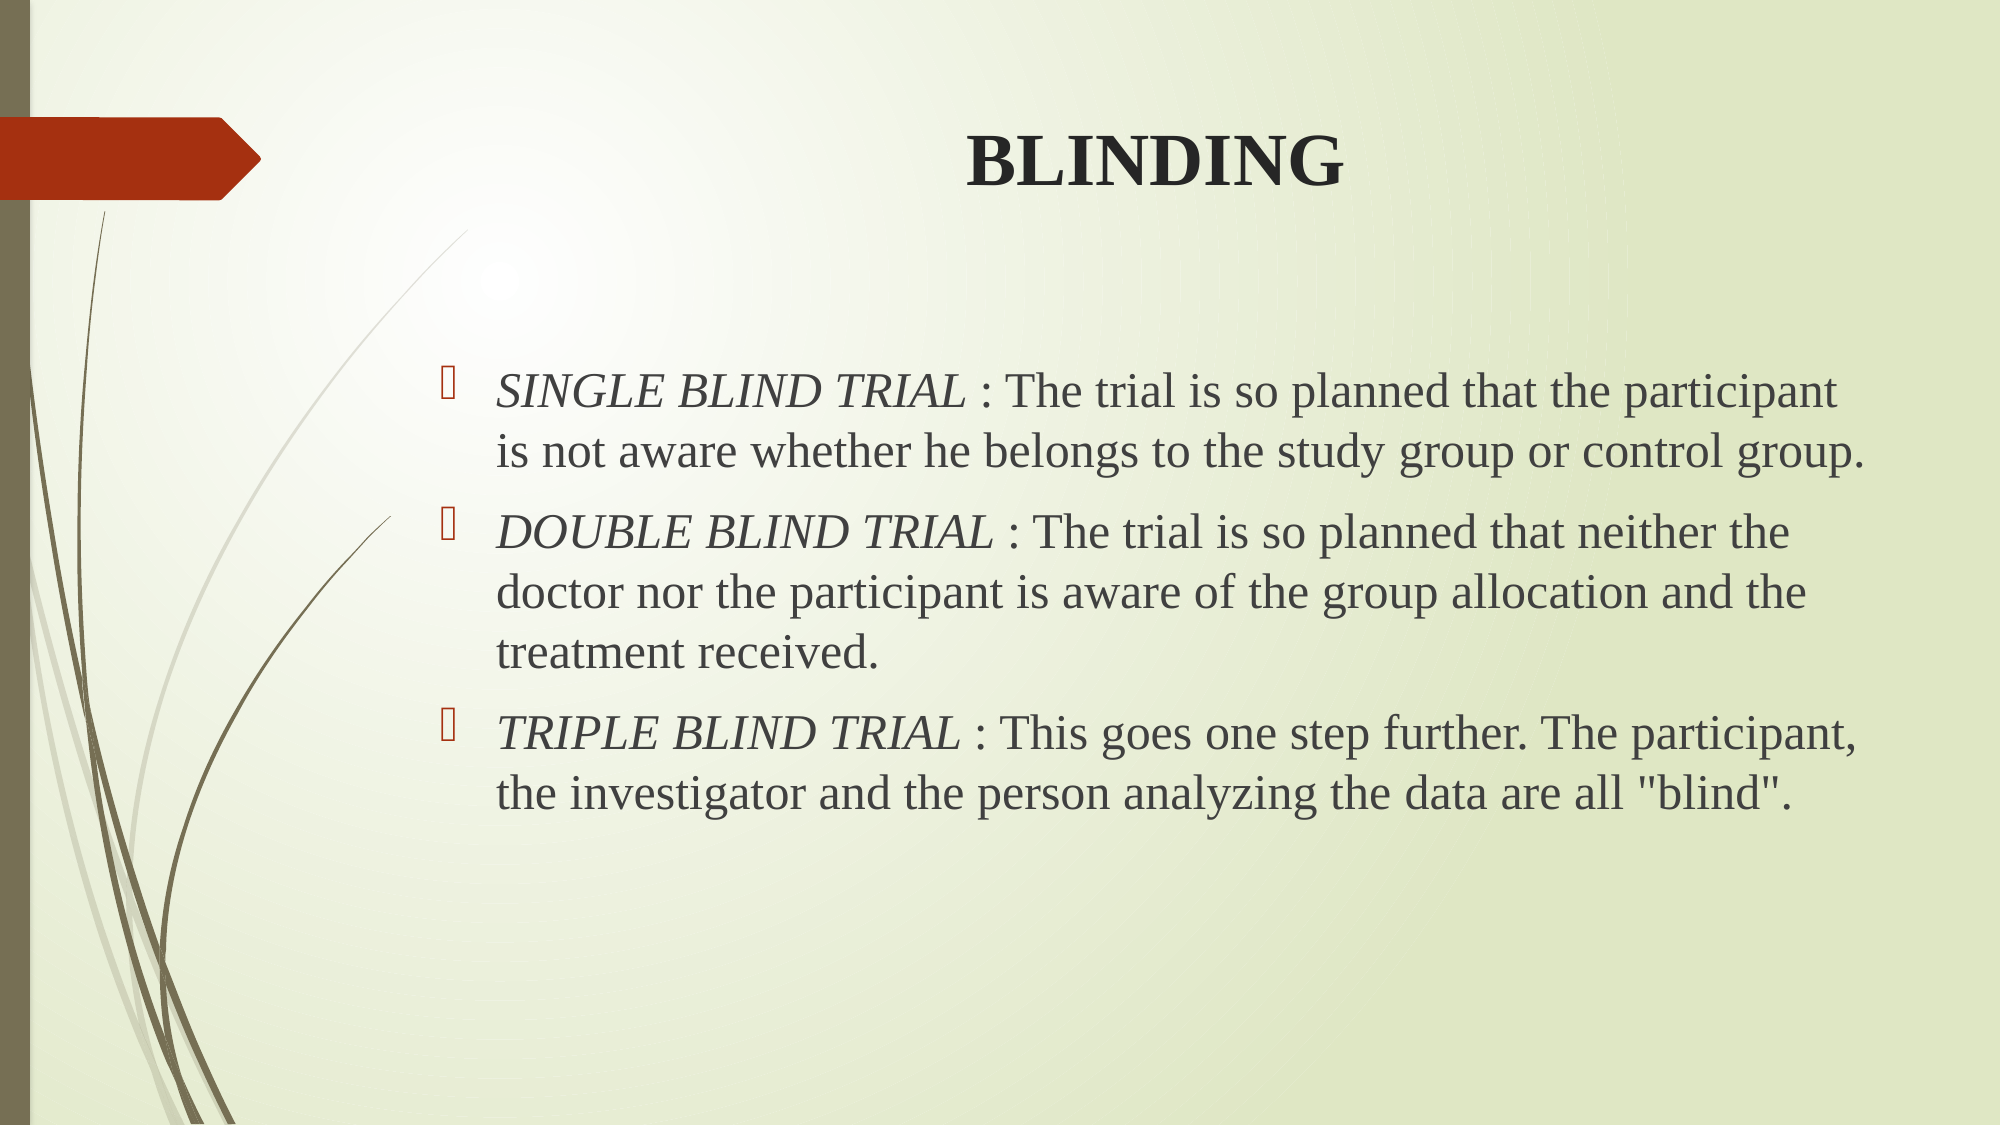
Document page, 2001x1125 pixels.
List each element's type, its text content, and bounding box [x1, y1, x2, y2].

title BLINDING [425, 102, 1888, 313]
list SINGLE BLIND TRIAL : The trial is so planned that the participant is not aware whether he belongs to the study group or control group. DOUBLE BLIND TRIAL : The trial is so planned that neither the doctor nor the participant is aware of the group allocation and the treatment received. TRIPLE BLIND TRIAL : This goes one step further. The participant, the investigator and the person analyzing the data are all "blind". [424, 350, 1888, 970]
